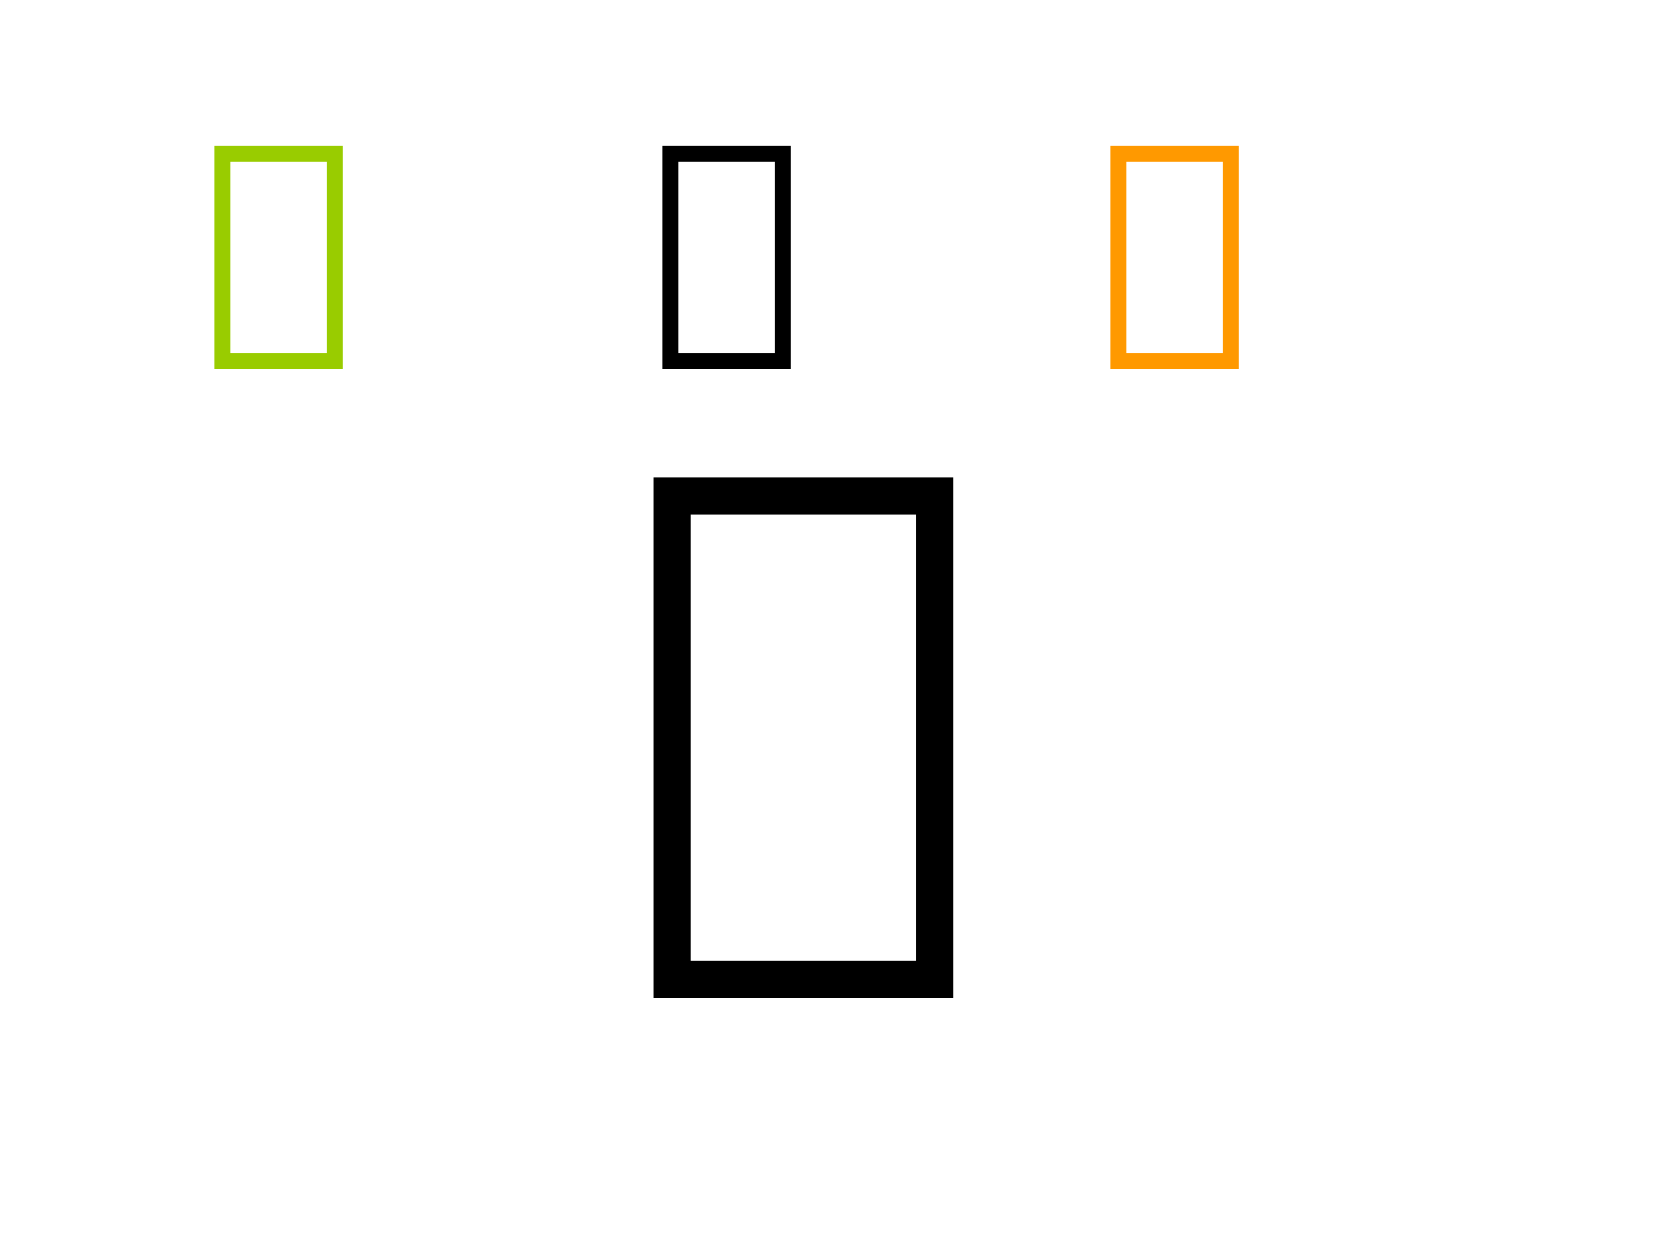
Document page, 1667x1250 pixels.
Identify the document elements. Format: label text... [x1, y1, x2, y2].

text_box    [170, 49, 1609, 440]
text_box  [570, 262, 1071, 1152]
